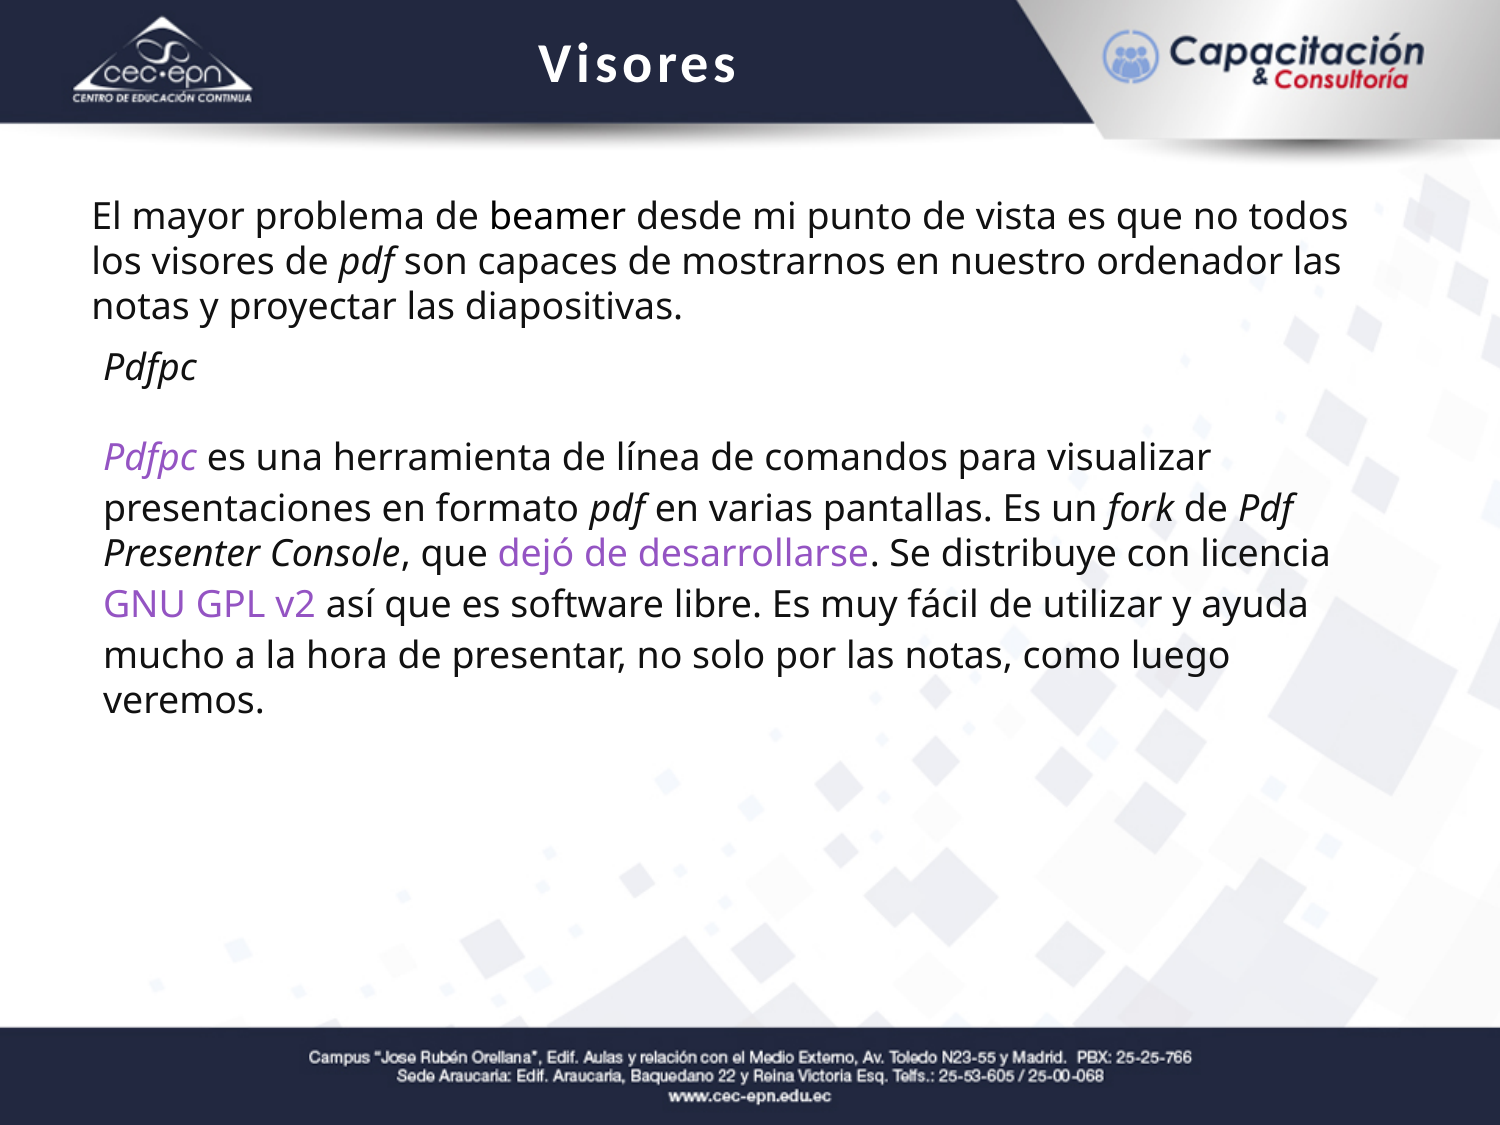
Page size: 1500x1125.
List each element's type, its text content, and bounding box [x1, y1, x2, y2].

text_box El mayor problema de beamer desde mi punto de vista es que no todos los visores de pdf son capaces de mostrarnos en nuestro ordenador las notas y proyectar las diapositivas. [76, 184, 1400, 335]
text_box Visores [253, 19, 1022, 102]
picture [0, 0, 1500, 1125]
text_box Pdfpc Pdfpc es una herramienta de línea de comandos para visualizar presentaciones en formato pdf en varias pantallas. Es un fork de Pdf Presenter Console, que dejó de desarrollarse. Se distribuye con licencia GNU GPL v2 así que es software libre. Es muy fácil de utilizar y ayuda mucho a la hora de presentar, no solo por las notas, como luego veremos. [88, 335, 1388, 729]
